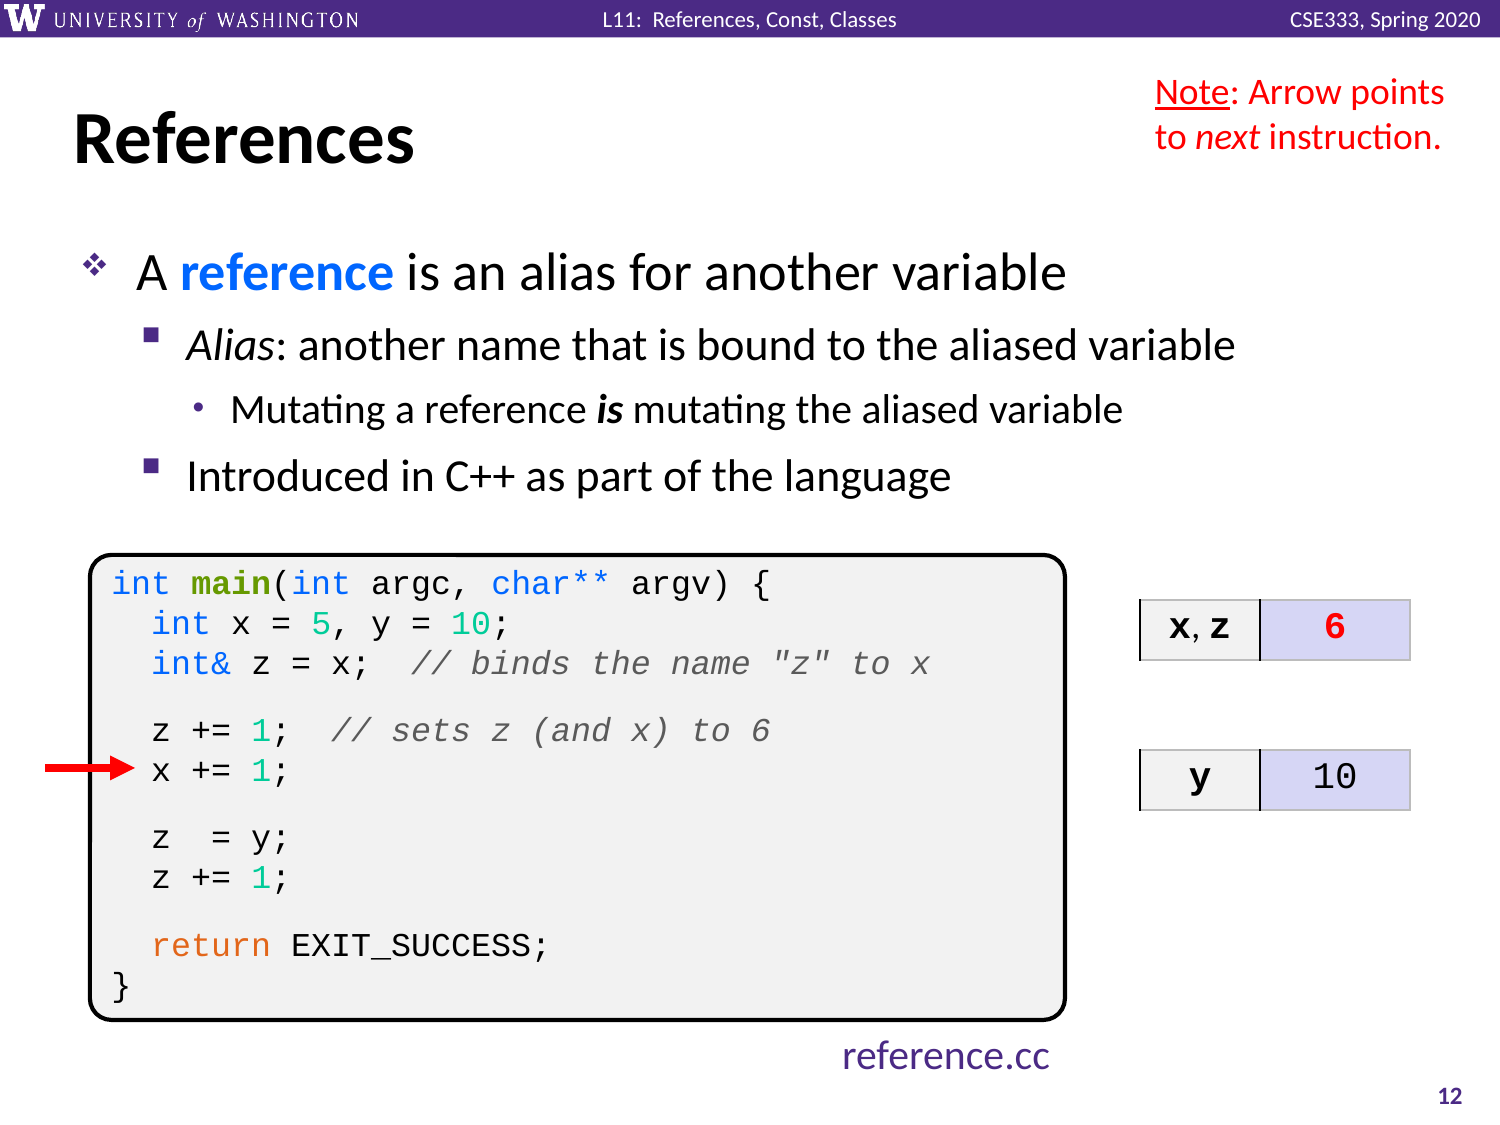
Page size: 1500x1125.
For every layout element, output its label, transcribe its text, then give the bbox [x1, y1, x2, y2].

picture [4, 4, 358, 32]
text_box Note: Arrow points to next instruction. [1139, 59, 1485, 165]
text_box reference.cc [764, 1020, 1065, 1085]
title References [58, 71, 1438, 197]
table_header x, z [1141, 601, 1259, 659]
table_header y [1141, 751, 1259, 809]
slide_number 12 [1400, 1065, 1500, 1125]
table_header 6 [1261, 601, 1409, 659]
text_box int main(int argc, char** argv) { int x = 5, y = 10; int& z = x; // binds the name "z" to x z += 1; // sets z (and x) to 6 x += 1; z = y; z += 1; return EXIT_SUCCESS; } [89, 554, 1065, 1020]
list A reference is an alias for another variable Alias: another name that is bound to the aliased variable Mutating a reference is mutating the aliased variable Introduced in C++ as part of the language [64, 223, 1438, 524]
table_header 10 [1261, 751, 1409, 809]
